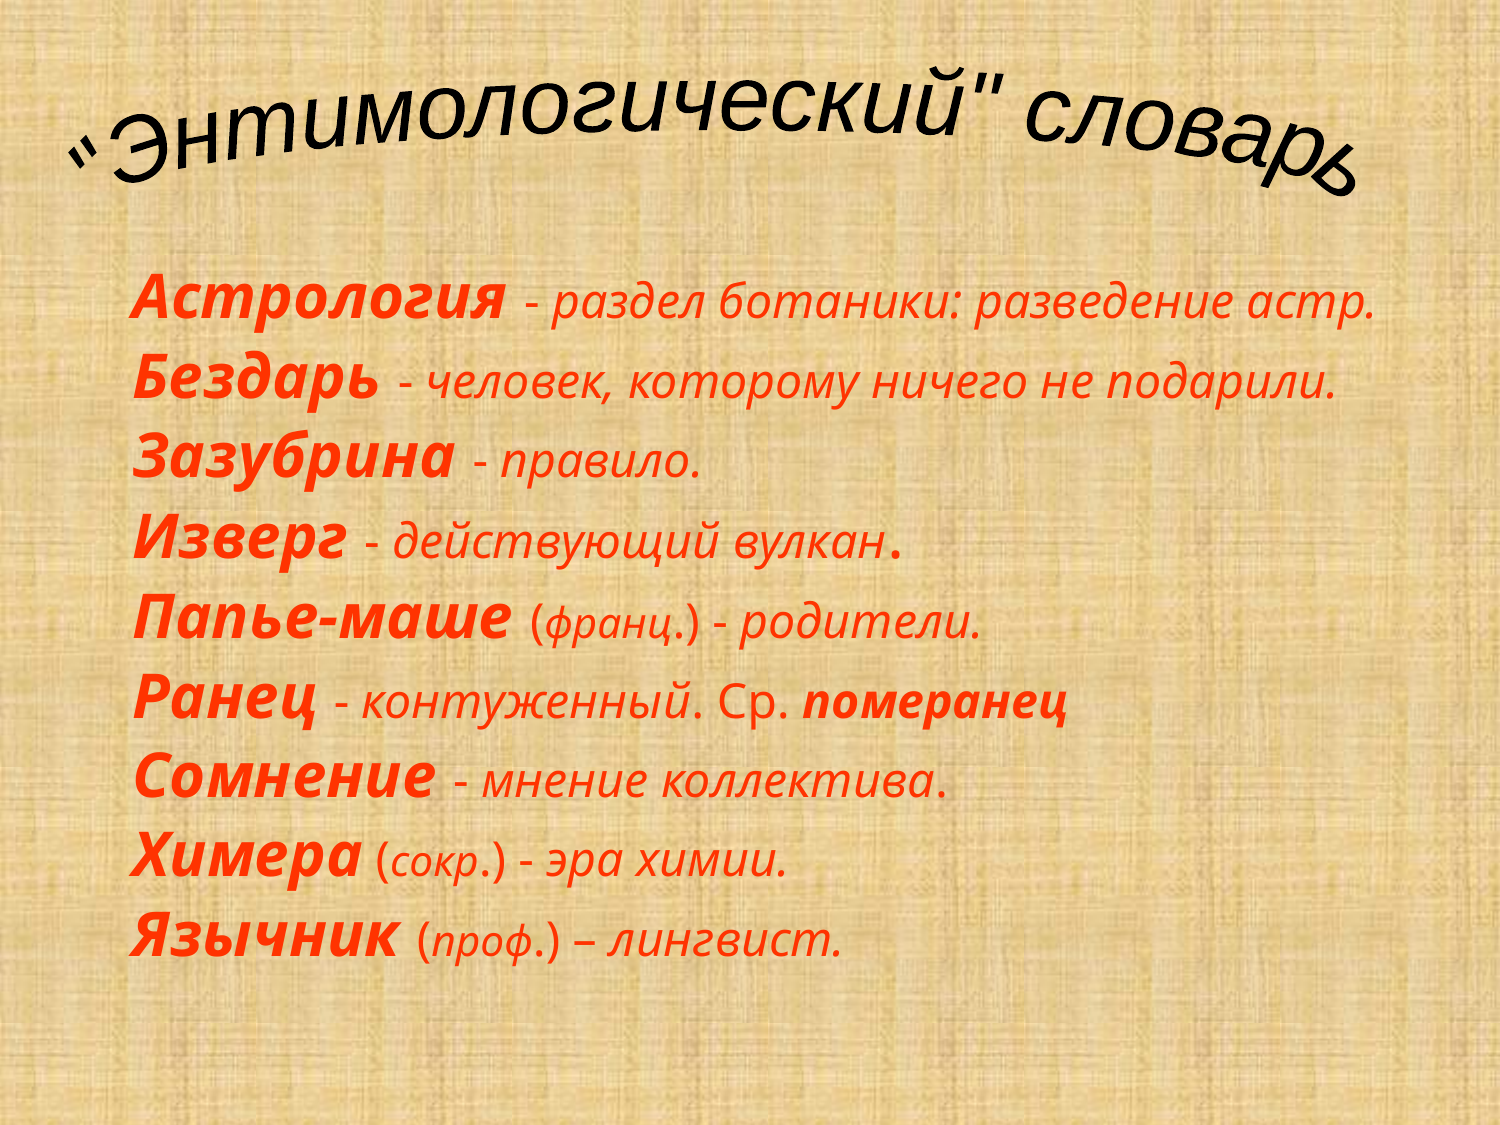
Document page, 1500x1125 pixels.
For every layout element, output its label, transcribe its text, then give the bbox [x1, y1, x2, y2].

picture [0, 0, 1500, 1125]
list Астрология - раздел ботаники: разведение астр. Бездарь - человек, которому ничего не подарили. Зазубрина - правило. Изверг - действующий вулкан. Папье-маше (франц.) - родители. Ранец - контуженный. Ср. померанец Сомнение - мнение коллектива. Химера (сокр.) - эра химии. Язычник (проф.) – лингвист. [116, 257, 1404, 1001]
